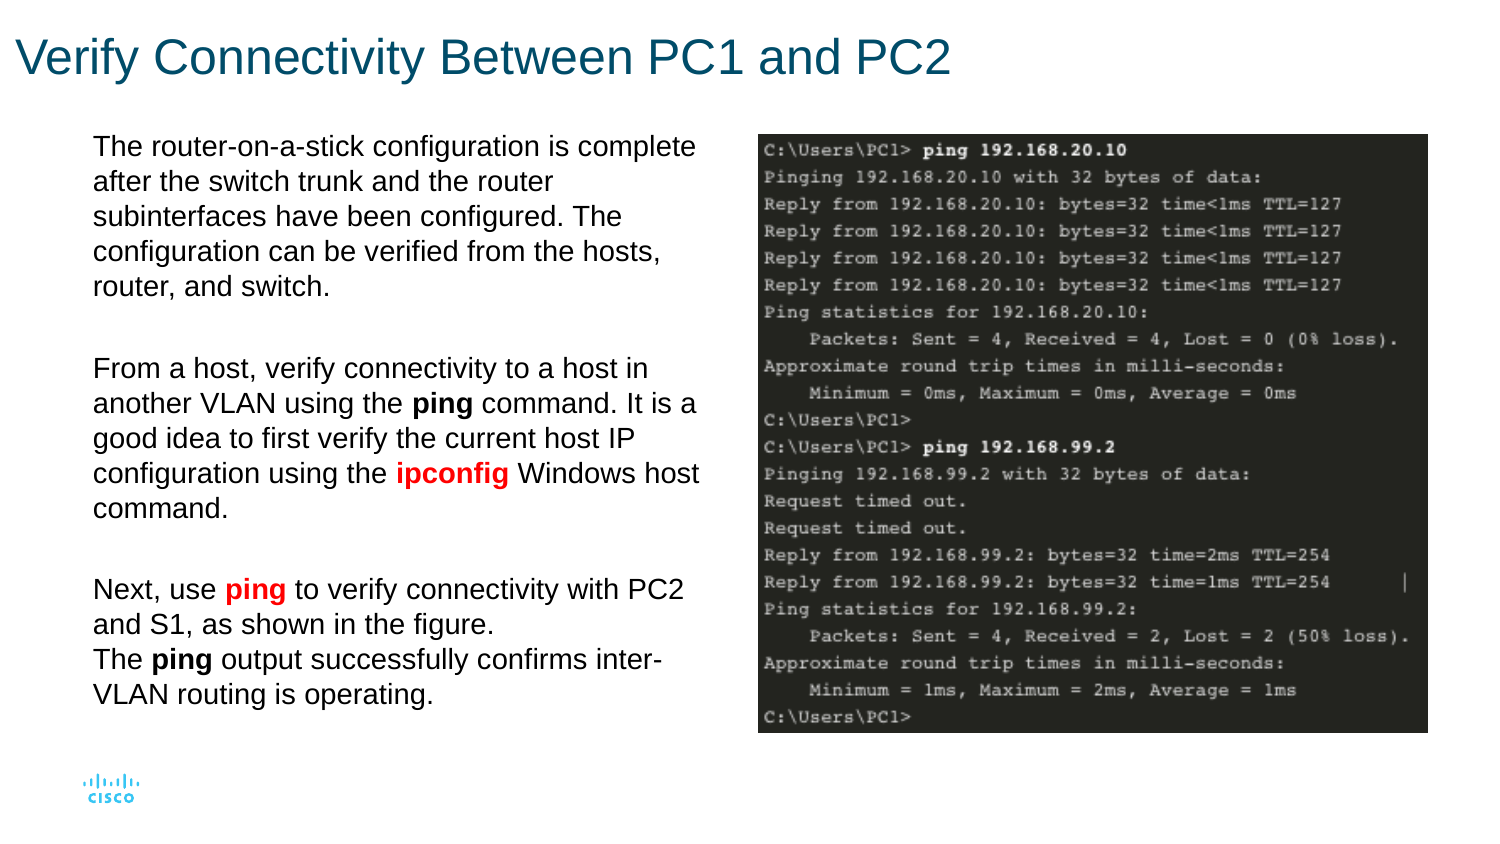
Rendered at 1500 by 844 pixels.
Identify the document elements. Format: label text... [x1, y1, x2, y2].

picture [757, 134, 1428, 733]
title Verify Connectivity Between PC1 and PC2 [0, 0, 1369, 121]
list The router-on-a-stick configuration is complete after the switch trunk and the router subinterfaces have been configured. The configuration can be verified from the hosts, router, and switch. From a host, verify connectivity to a host in another VLAN using the ping command. It is a good idea to first verify the current host IP configuration using the ipconfig Windows host command. Next, use ping to verify connectivity with PC2 and S1, as shown in the figure. The ping output successfully confirms inter-VLAN routing is operating. [77, 120, 721, 726]
